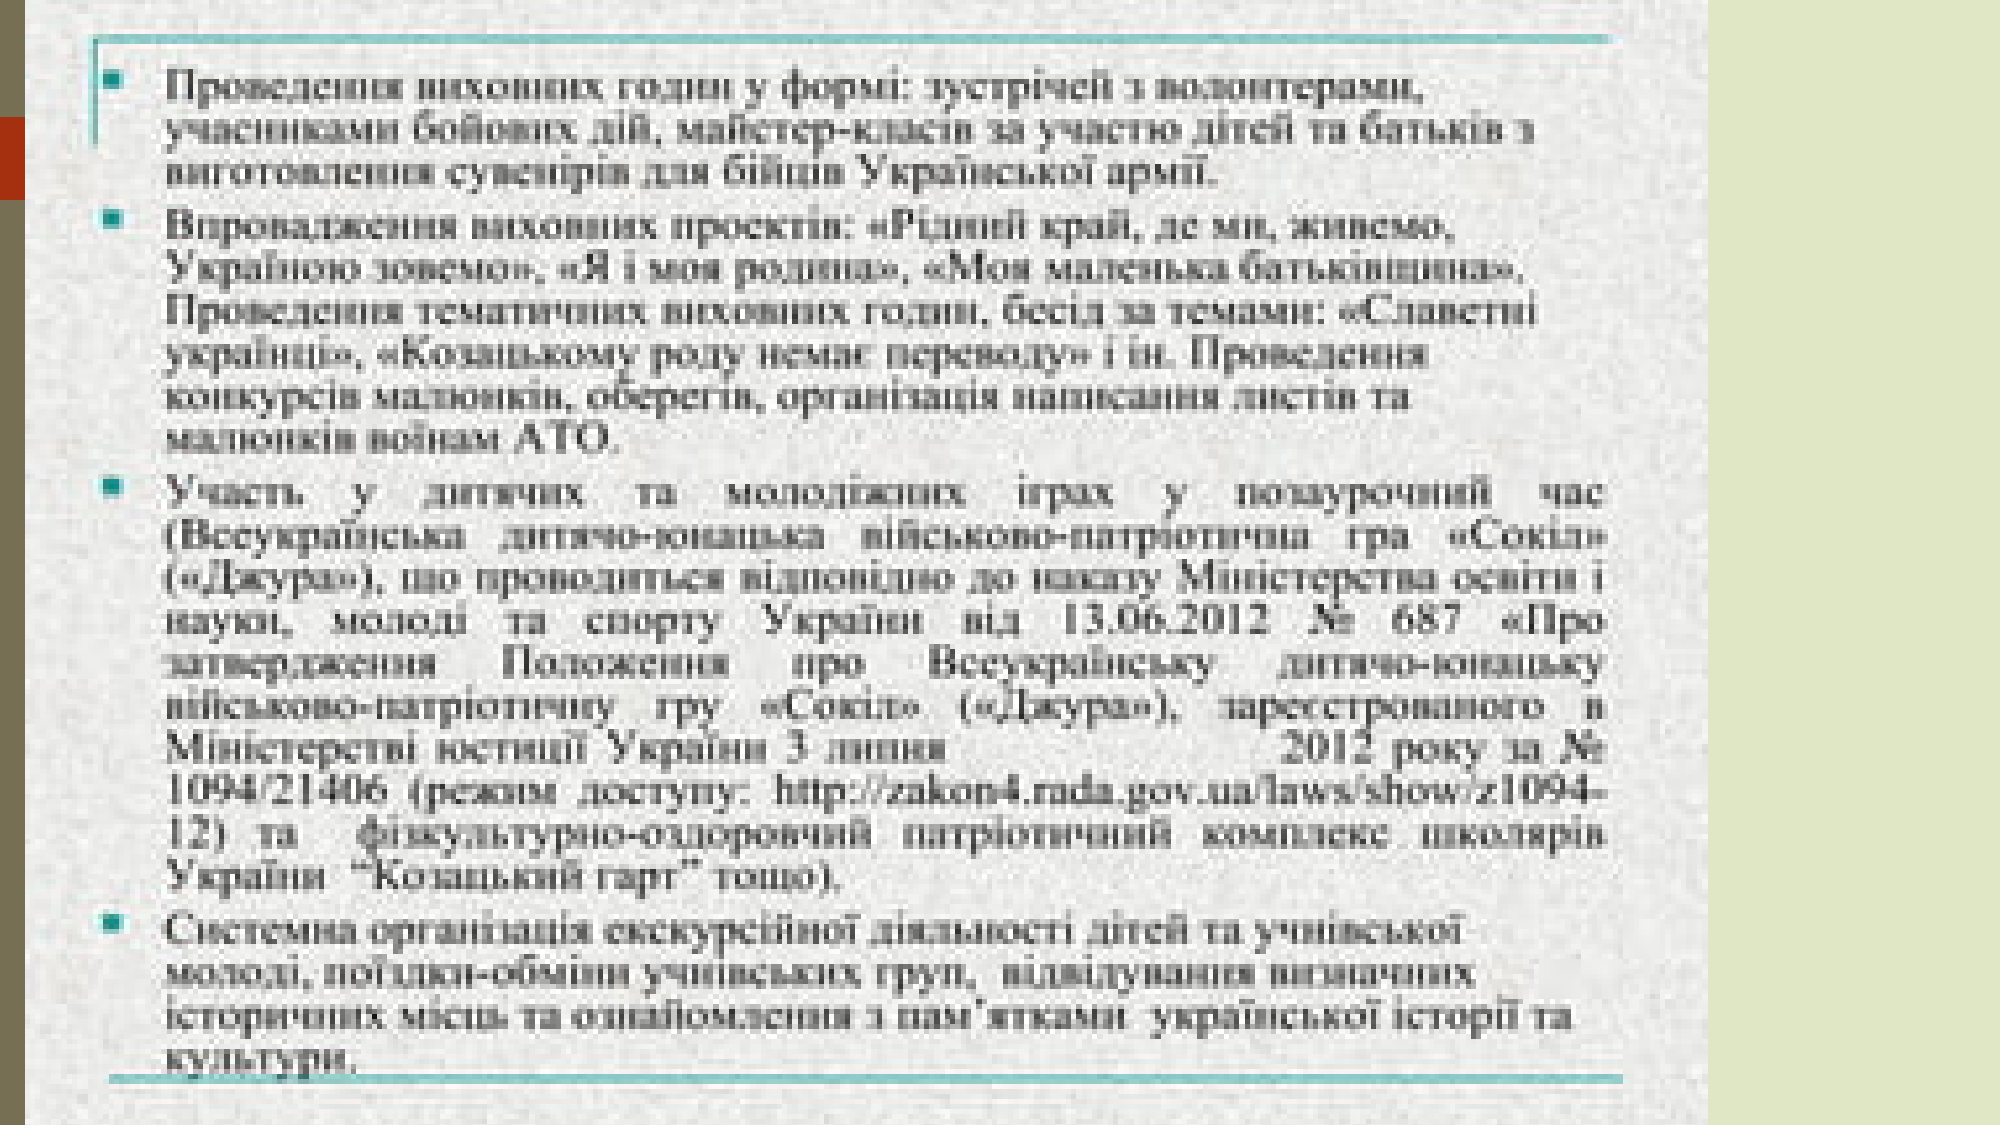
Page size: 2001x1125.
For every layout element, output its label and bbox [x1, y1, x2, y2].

picture [25, 0, 1708, 1125]
